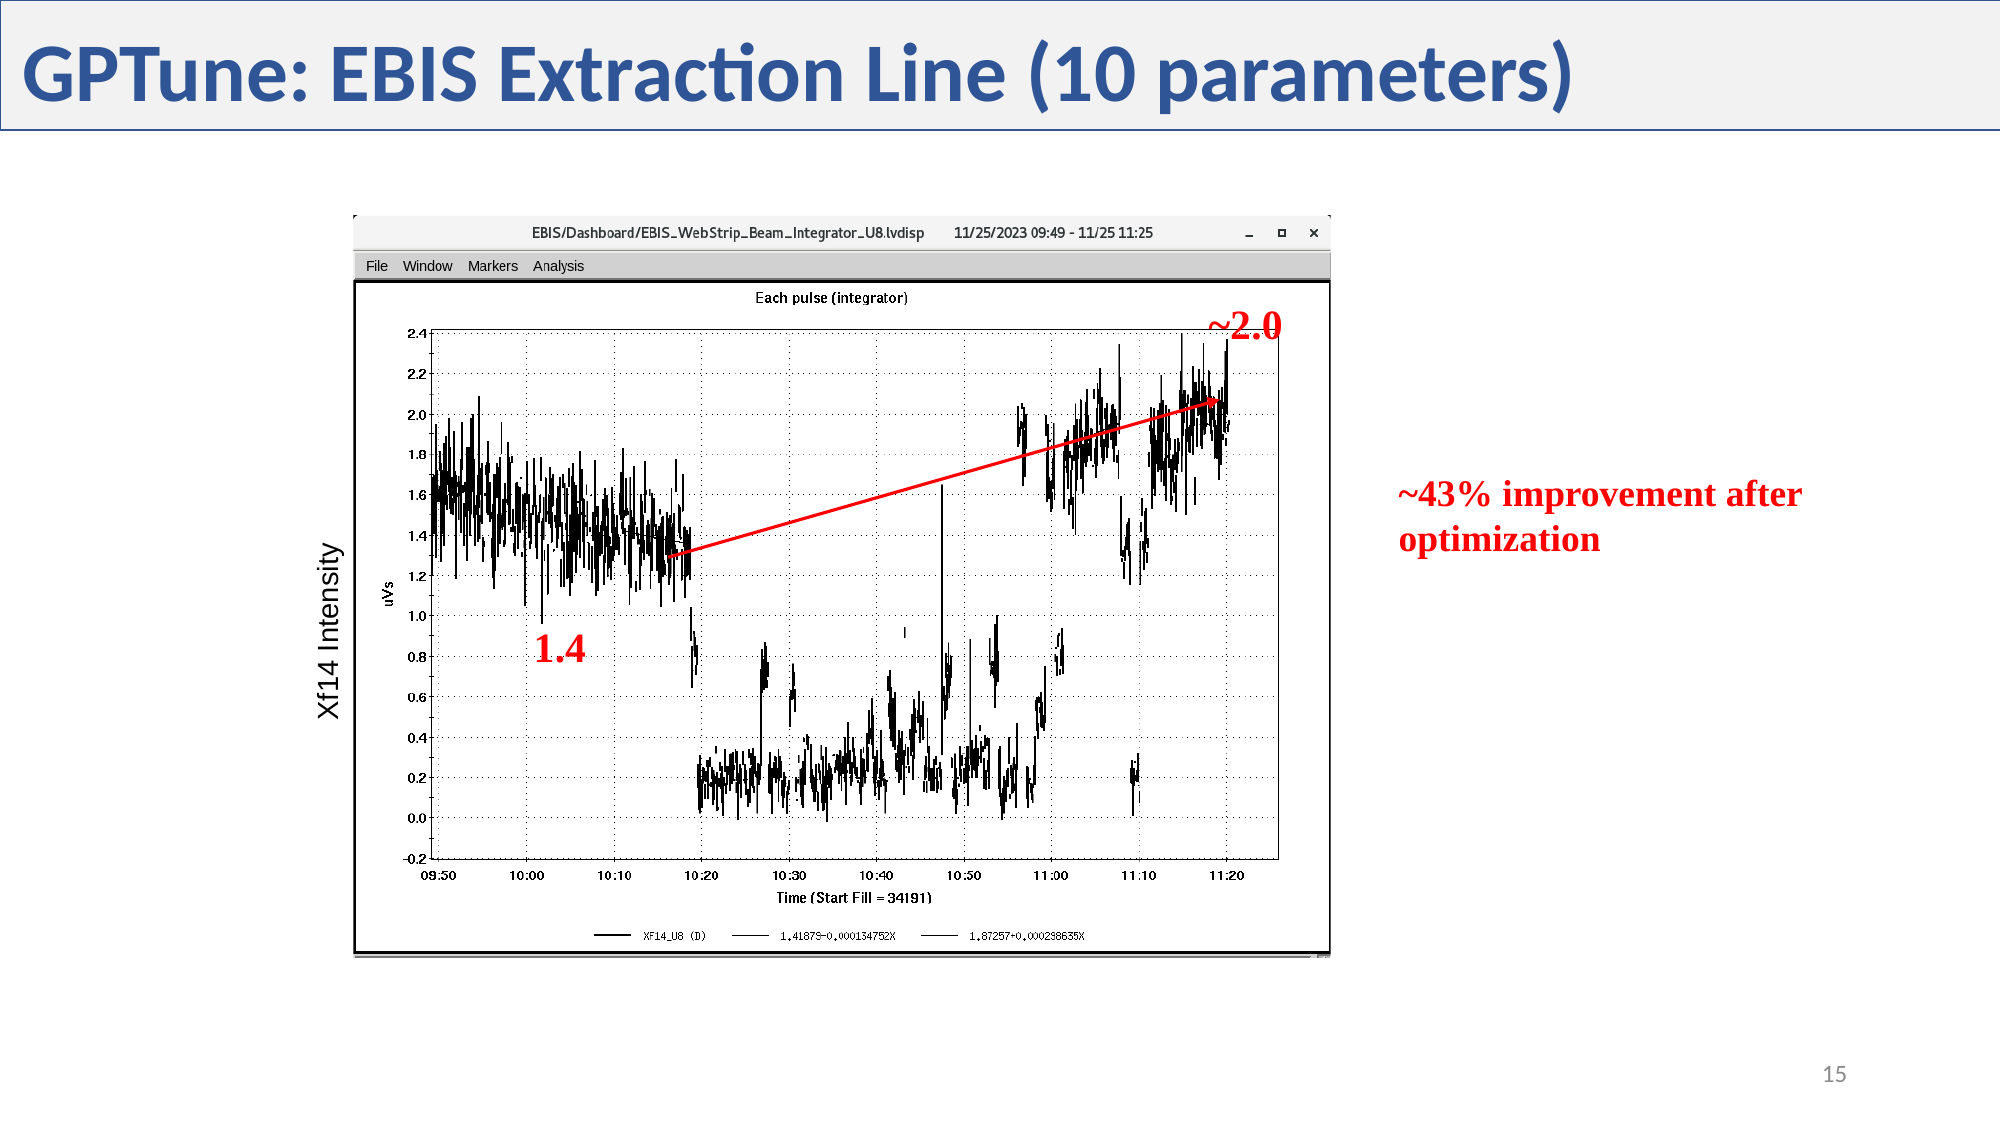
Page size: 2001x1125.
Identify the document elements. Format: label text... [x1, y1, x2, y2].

slide_number 15 [1412, 1042, 1863, 1103]
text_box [301, 215, 1331, 958]
text_box ~43% improvement after optimization [1331, 461, 1863, 566]
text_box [0, 0, 2000, 130]
